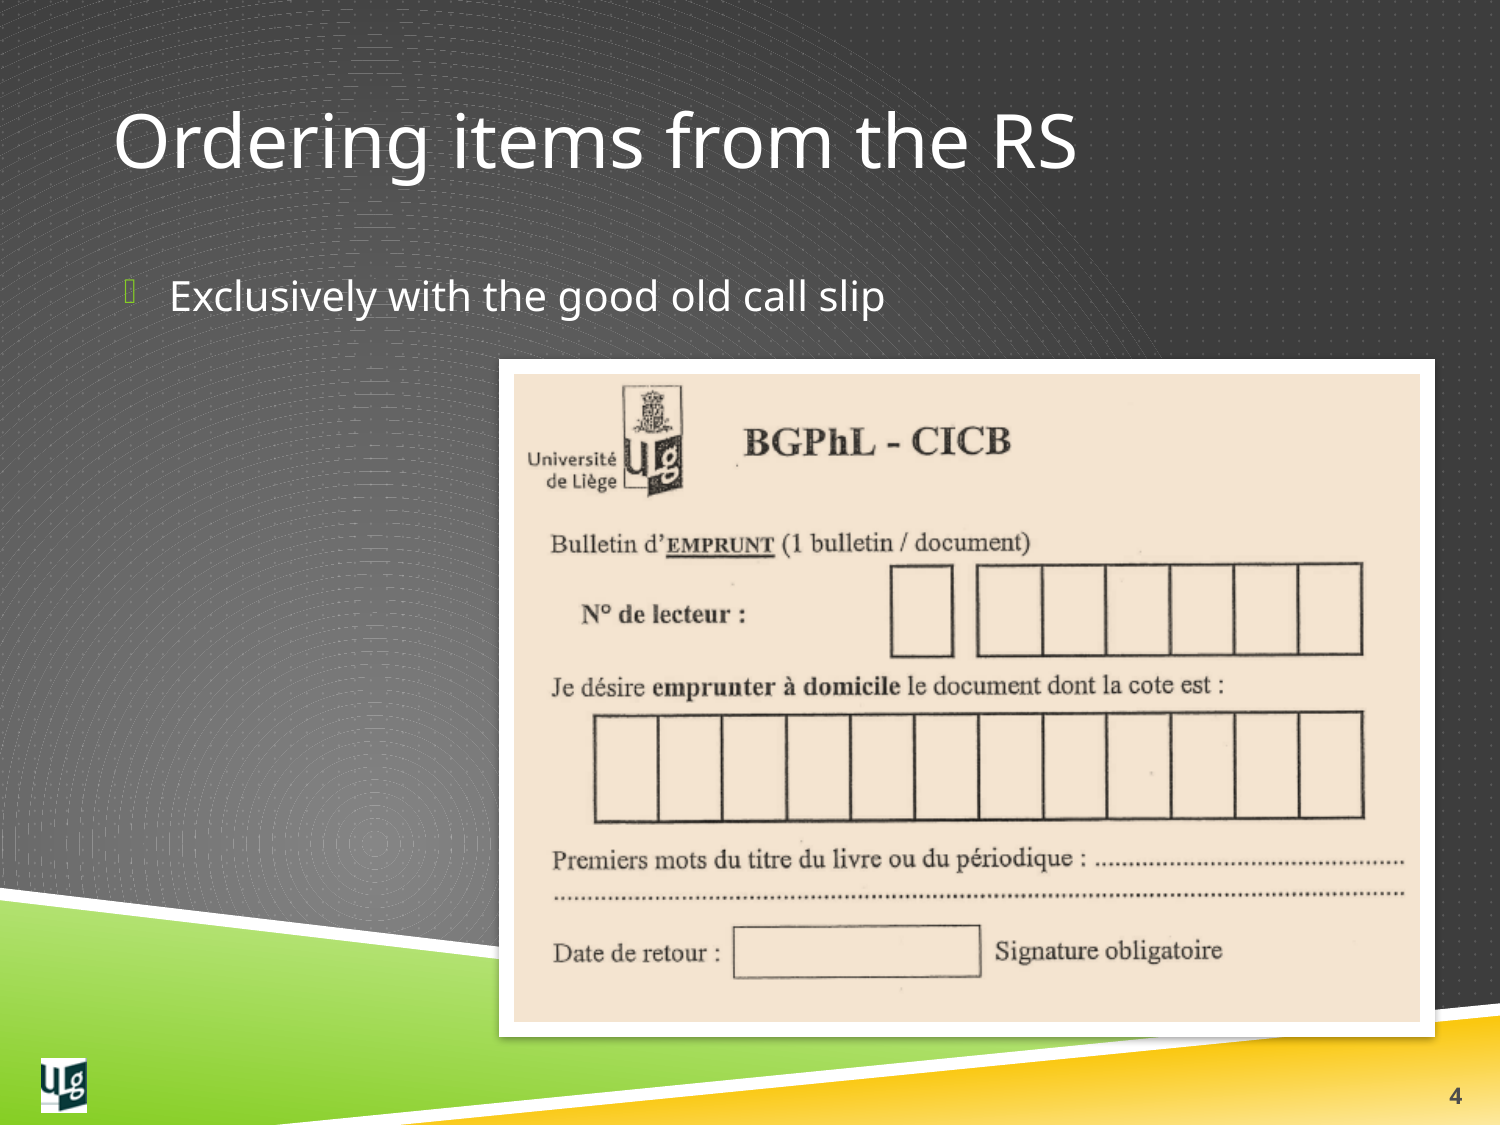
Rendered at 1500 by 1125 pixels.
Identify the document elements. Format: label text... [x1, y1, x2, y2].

list Exclusively with the good old call slip [112, 262, 1388, 875]
slide_number 4 [1387, 1052, 1463, 1113]
title Ordering items from the RS [112, 45, 1388, 233]
picture [513, 373, 1421, 1023]
footer [37, 1052, 513, 1113]
